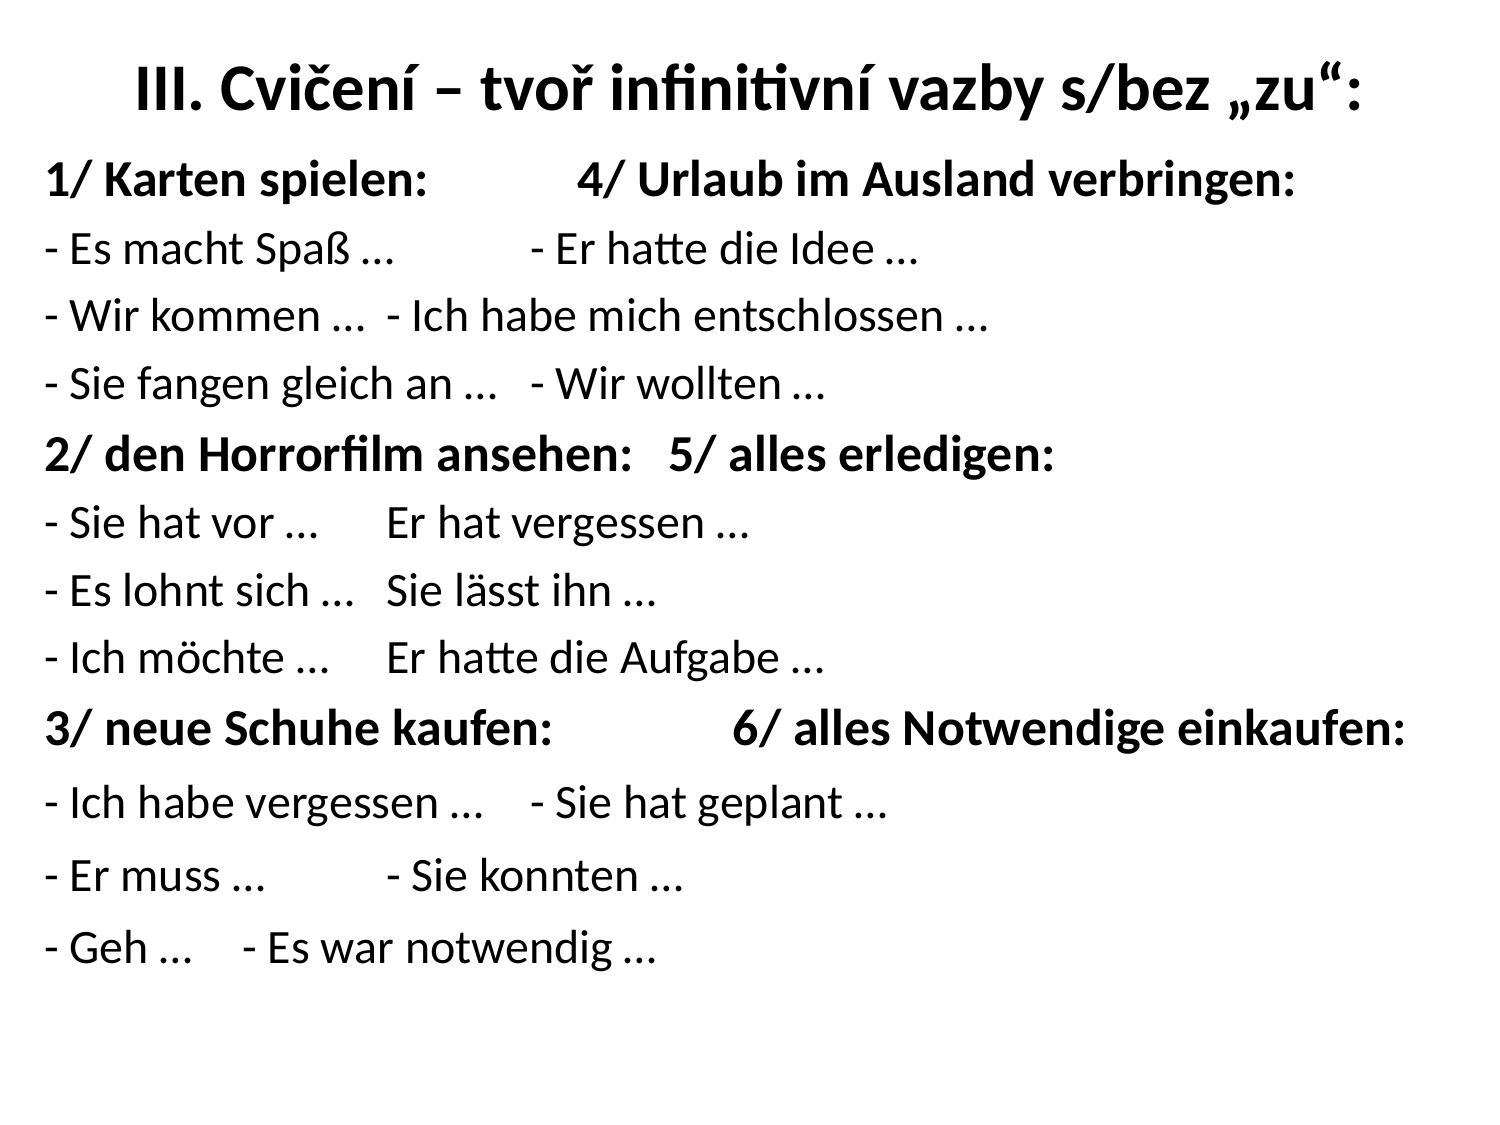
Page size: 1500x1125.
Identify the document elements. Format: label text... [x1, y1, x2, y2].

list 1/ Karten spielen: 4/ Urlaub im Ausland verbringen: - Es macht Spaß … - Er hatte die Idee … - Wir kommen … - Ich habe mich entschlossen … - Sie fangen gleich an … - Wir wollten … 2/ den Horrorfilm ansehen: 5/ alles erledigen: - Sie hat vor … Er hat vergessen … - Es lohnt sich … Sie lässt ihn … - Ich möchte … Er hatte die Aufgabe … 3/ neue Schuhe kaufen: 6/ alles Notwendige einkaufen: - Ich habe vergessen … - Sie hat geplant … - Er muss … - Sie konnten … - Geh … - Es war notwendig … [29, 137, 1471, 1083]
title III. Cvičení – tvoř infinitivní vazby s/bez „zu“: [75, 30, 1425, 137]
